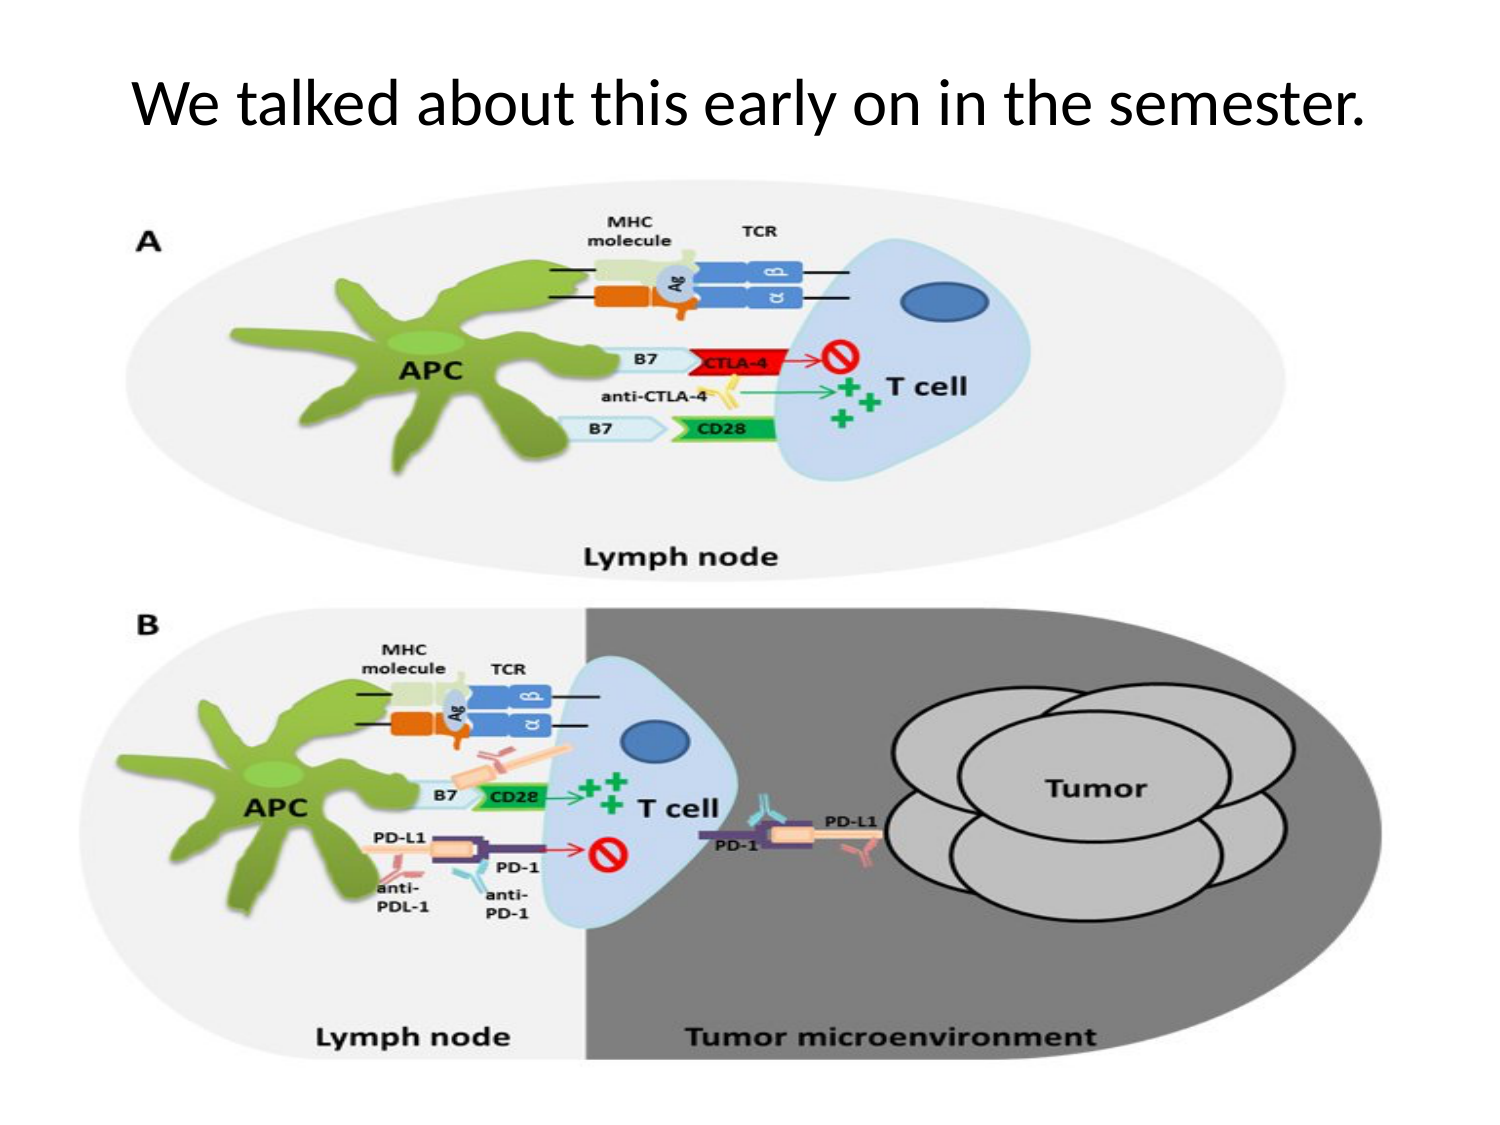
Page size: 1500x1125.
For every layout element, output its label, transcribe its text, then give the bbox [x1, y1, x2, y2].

title We talked about this early on in the semester. [75, 45, 1425, 233]
picture [64, 174, 1390, 1081]
